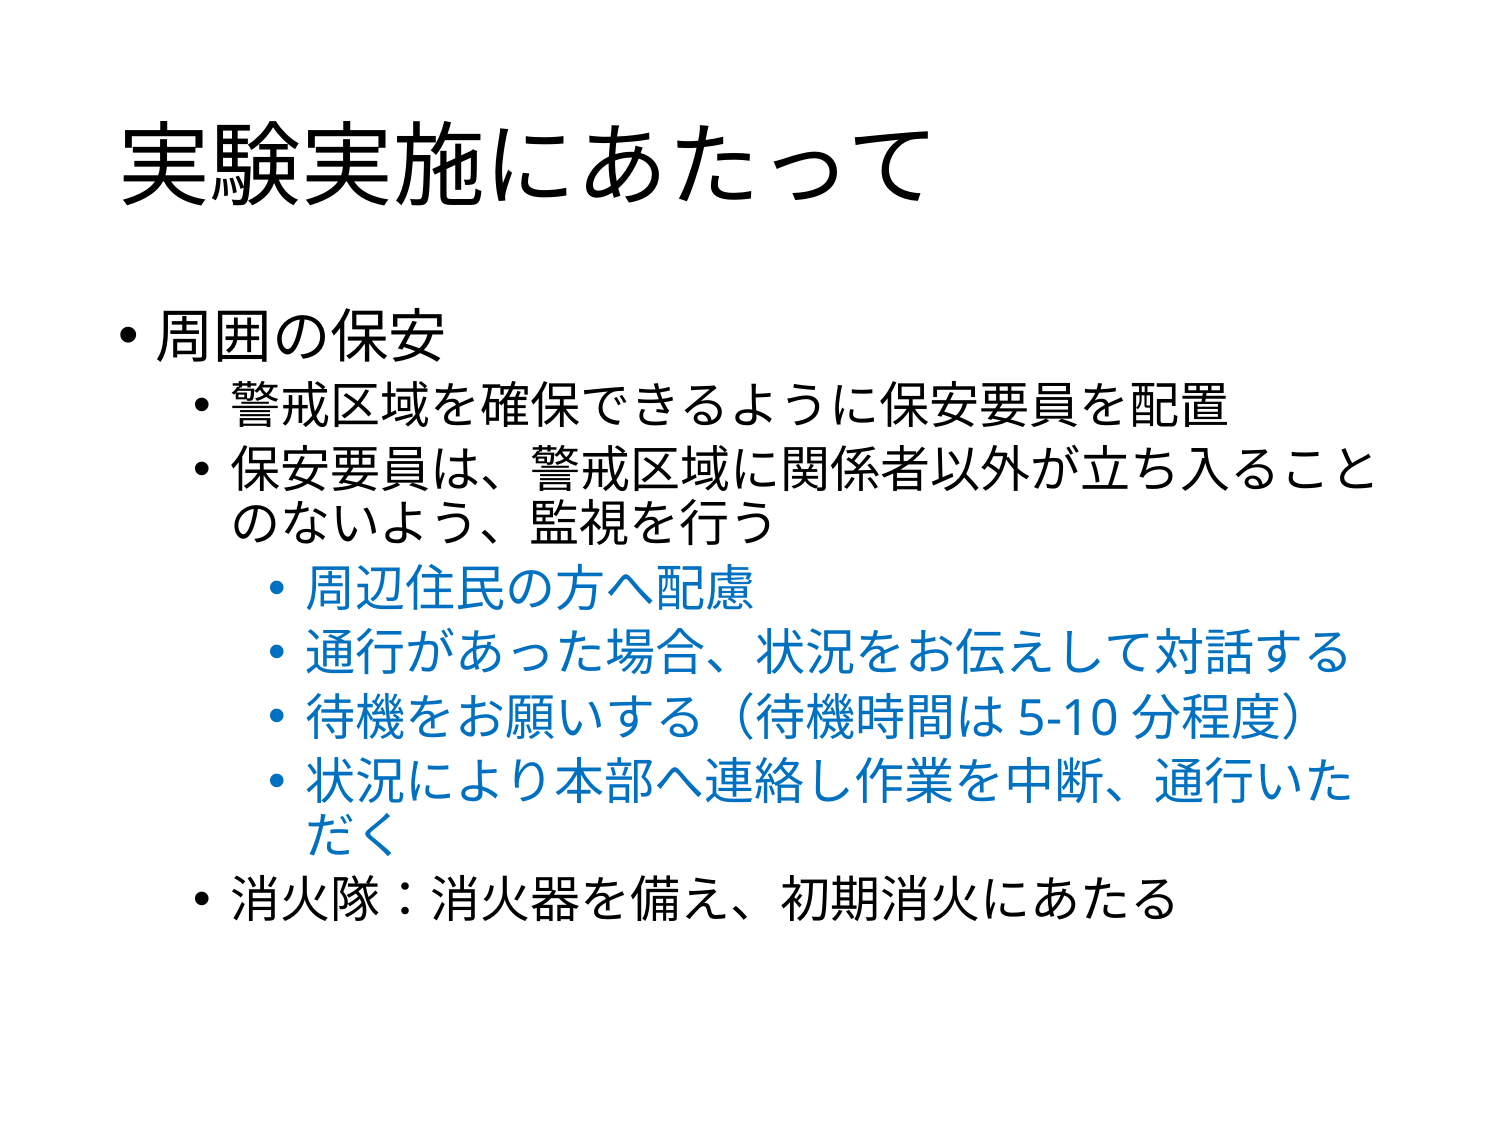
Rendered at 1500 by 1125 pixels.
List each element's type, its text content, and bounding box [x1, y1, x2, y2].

title 実験実施にあたって [103, 59, 1397, 278]
list 周囲の保安 警戒区域を確保できるように保安要員を配置 保安要員は、警戒区域に関係者以外が立ち入ることのないよう、監視を行う 周辺住民の方へ配慮 通行があった場合、状況をお伝えして対話する 待機をお願いする（待機時間は5-10分程度） 状況により本部へ連絡し作業を中断、通行いただく 消火隊：消火器を備え、初期消火にあたる [103, 299, 1397, 1014]
